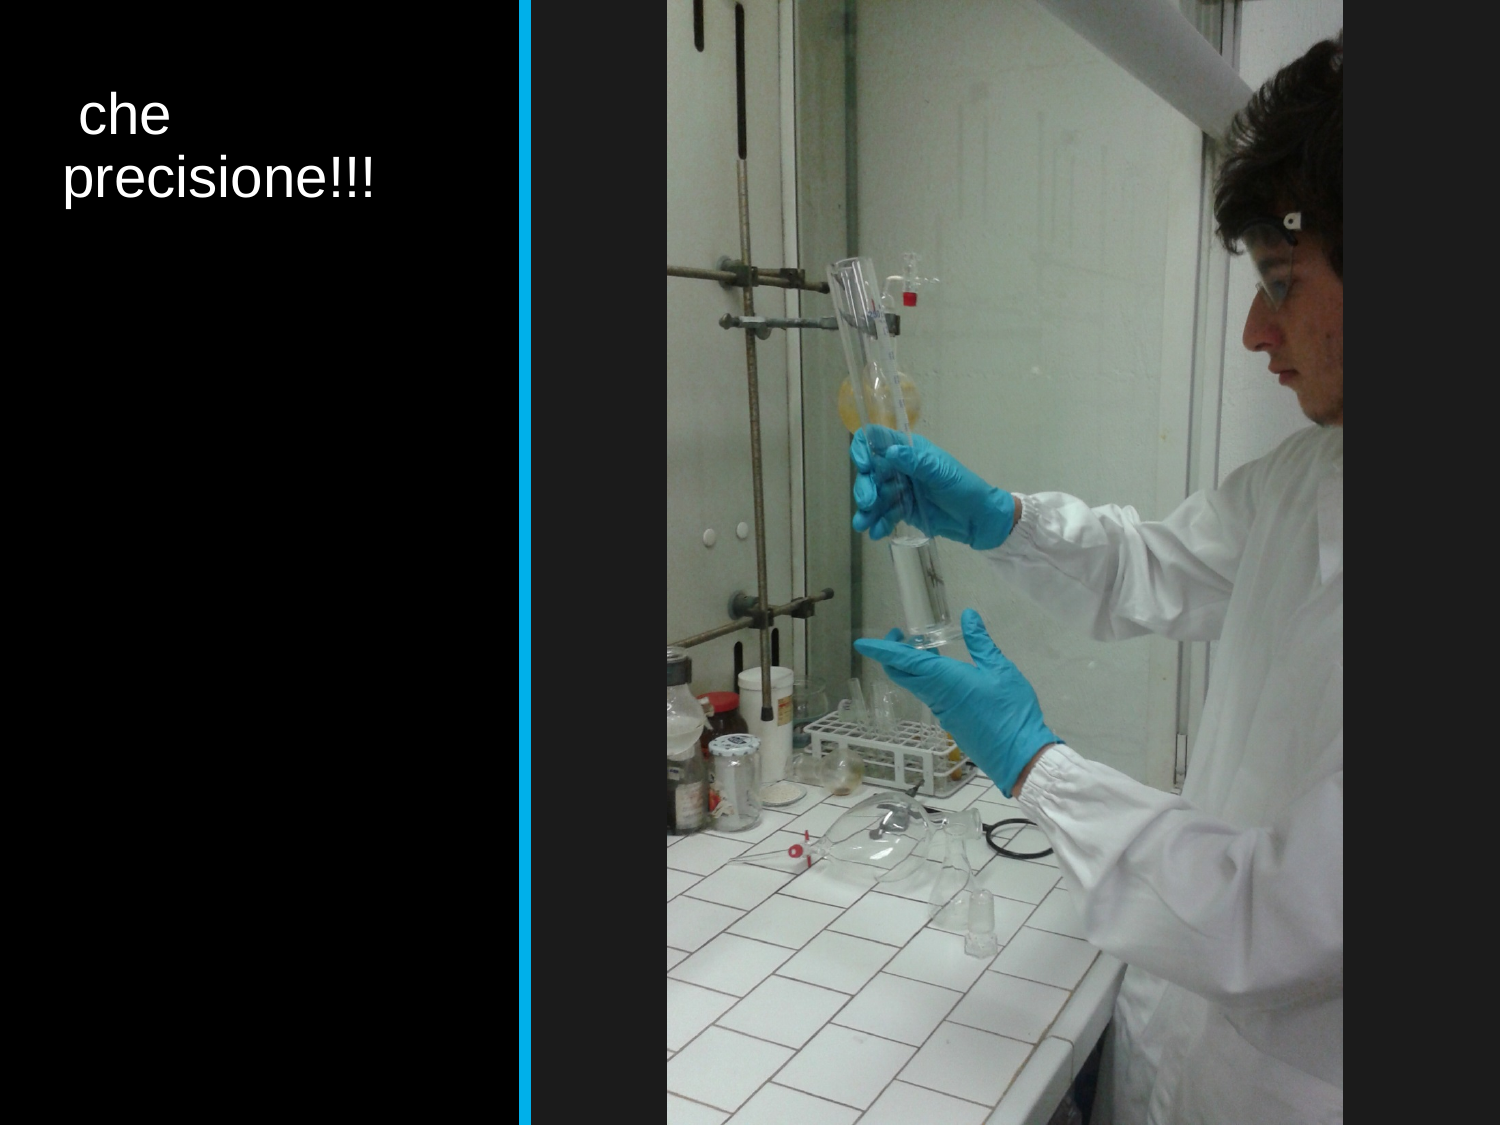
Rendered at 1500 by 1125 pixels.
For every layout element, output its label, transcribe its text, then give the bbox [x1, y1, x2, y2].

picture [667, 0, 1343, 1125]
title che precisione!!! [46, 76, 479, 340]
